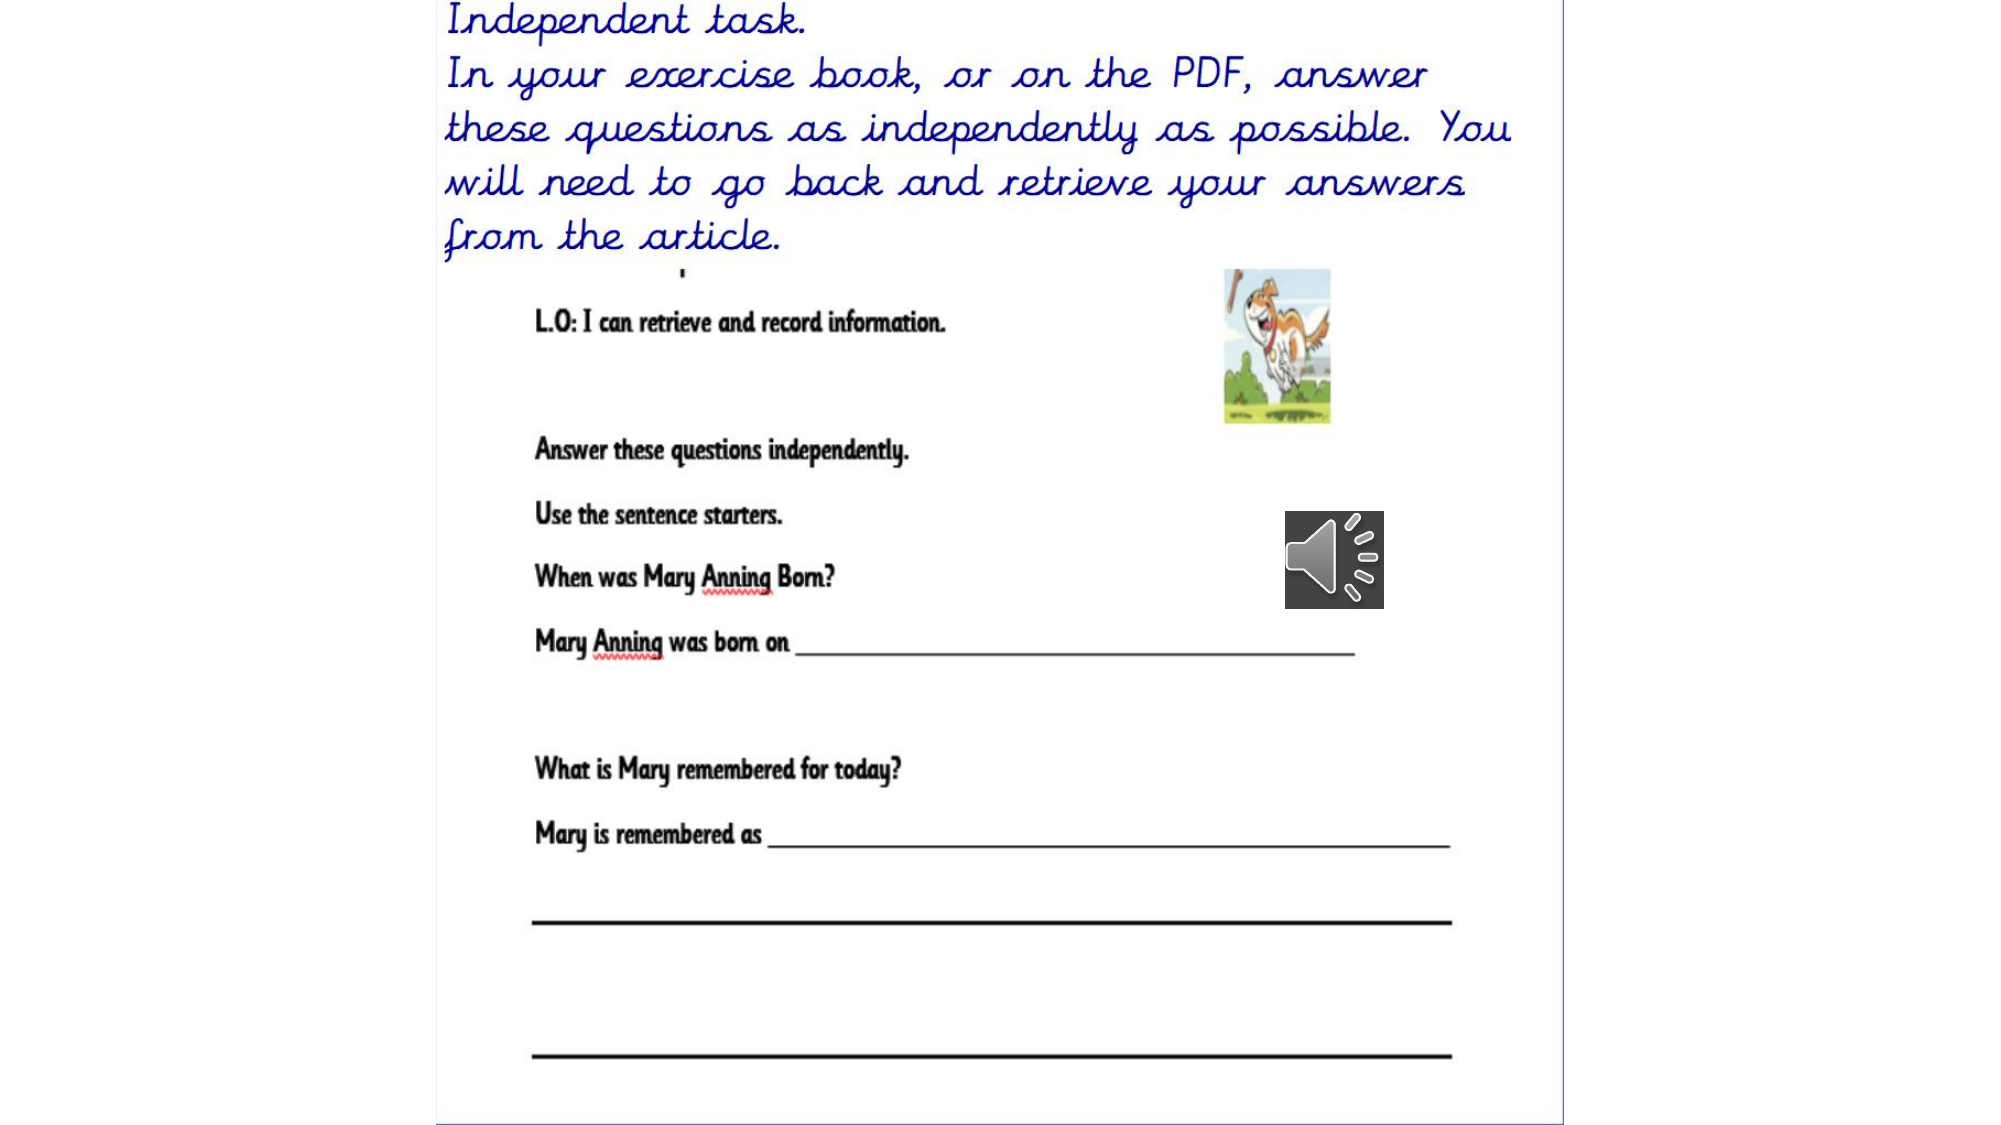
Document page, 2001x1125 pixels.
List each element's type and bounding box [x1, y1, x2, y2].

picture [436, 0, 1564, 1125]
